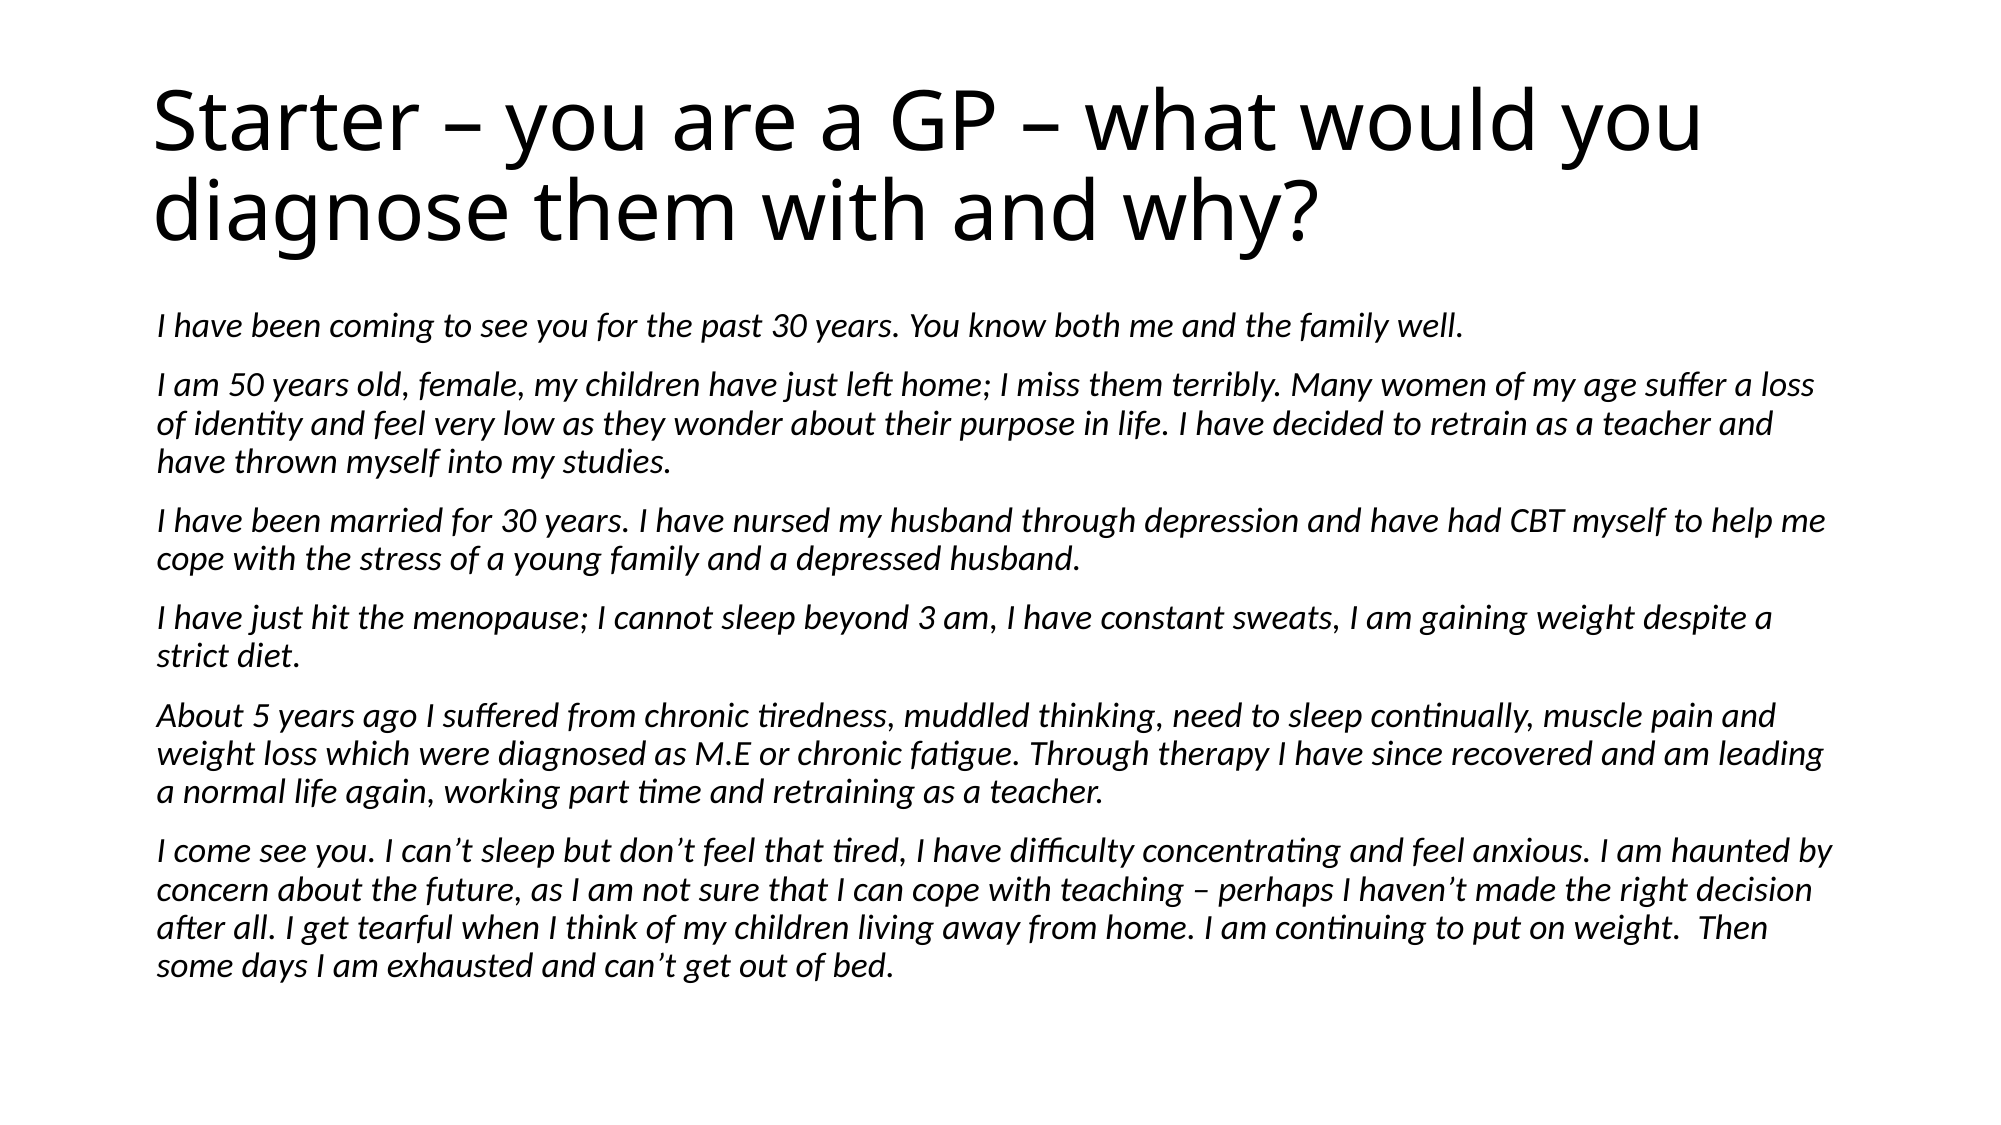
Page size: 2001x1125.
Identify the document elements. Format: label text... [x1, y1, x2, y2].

title Starter – you are a GP – what would you diagnose them with and why? [137, 59, 1863, 278]
list I have been coming to see you for the past 30 years. You know both me and the family well. I am 50 years old, female, my children have just left home; I miss them terribly. Many women of my age suffer a loss of identity and feel very low as they wonder about their purpose in life. I have decided to retrain as a teacher and have thrown myself into my studies. I have been married for 30 years. I have nursed my husband through depression and have had CBT myself to help me cope with the stress of a young family and a depressed husband. I have just hit the menopause; I cannot sleep beyond 3 am, I have constant sweats, I am gaining weight despite a strict diet. About 5 years ago I suffered from chronic tiredness, muddled thinking, need to sleep continually, muscle pain and weight loss which were diagnosed as M.E or chronic fatigue. Through therapy I have since recovered and am leading a normal life again, working part time and retraining as a teacher. I come see you. I can’t sleep but don’t feel that tired, I have difficulty concentrating and feel anxious. I am haunted by concern about the future, as I am not sure that I can cope with teaching – perhaps I haven’t made the right decision after all. I get tearful when I think of my children living away from home. I am continuing to put on weight. Then some days I am exhausted and can’t get out of bed. [137, 299, 1863, 1014]
